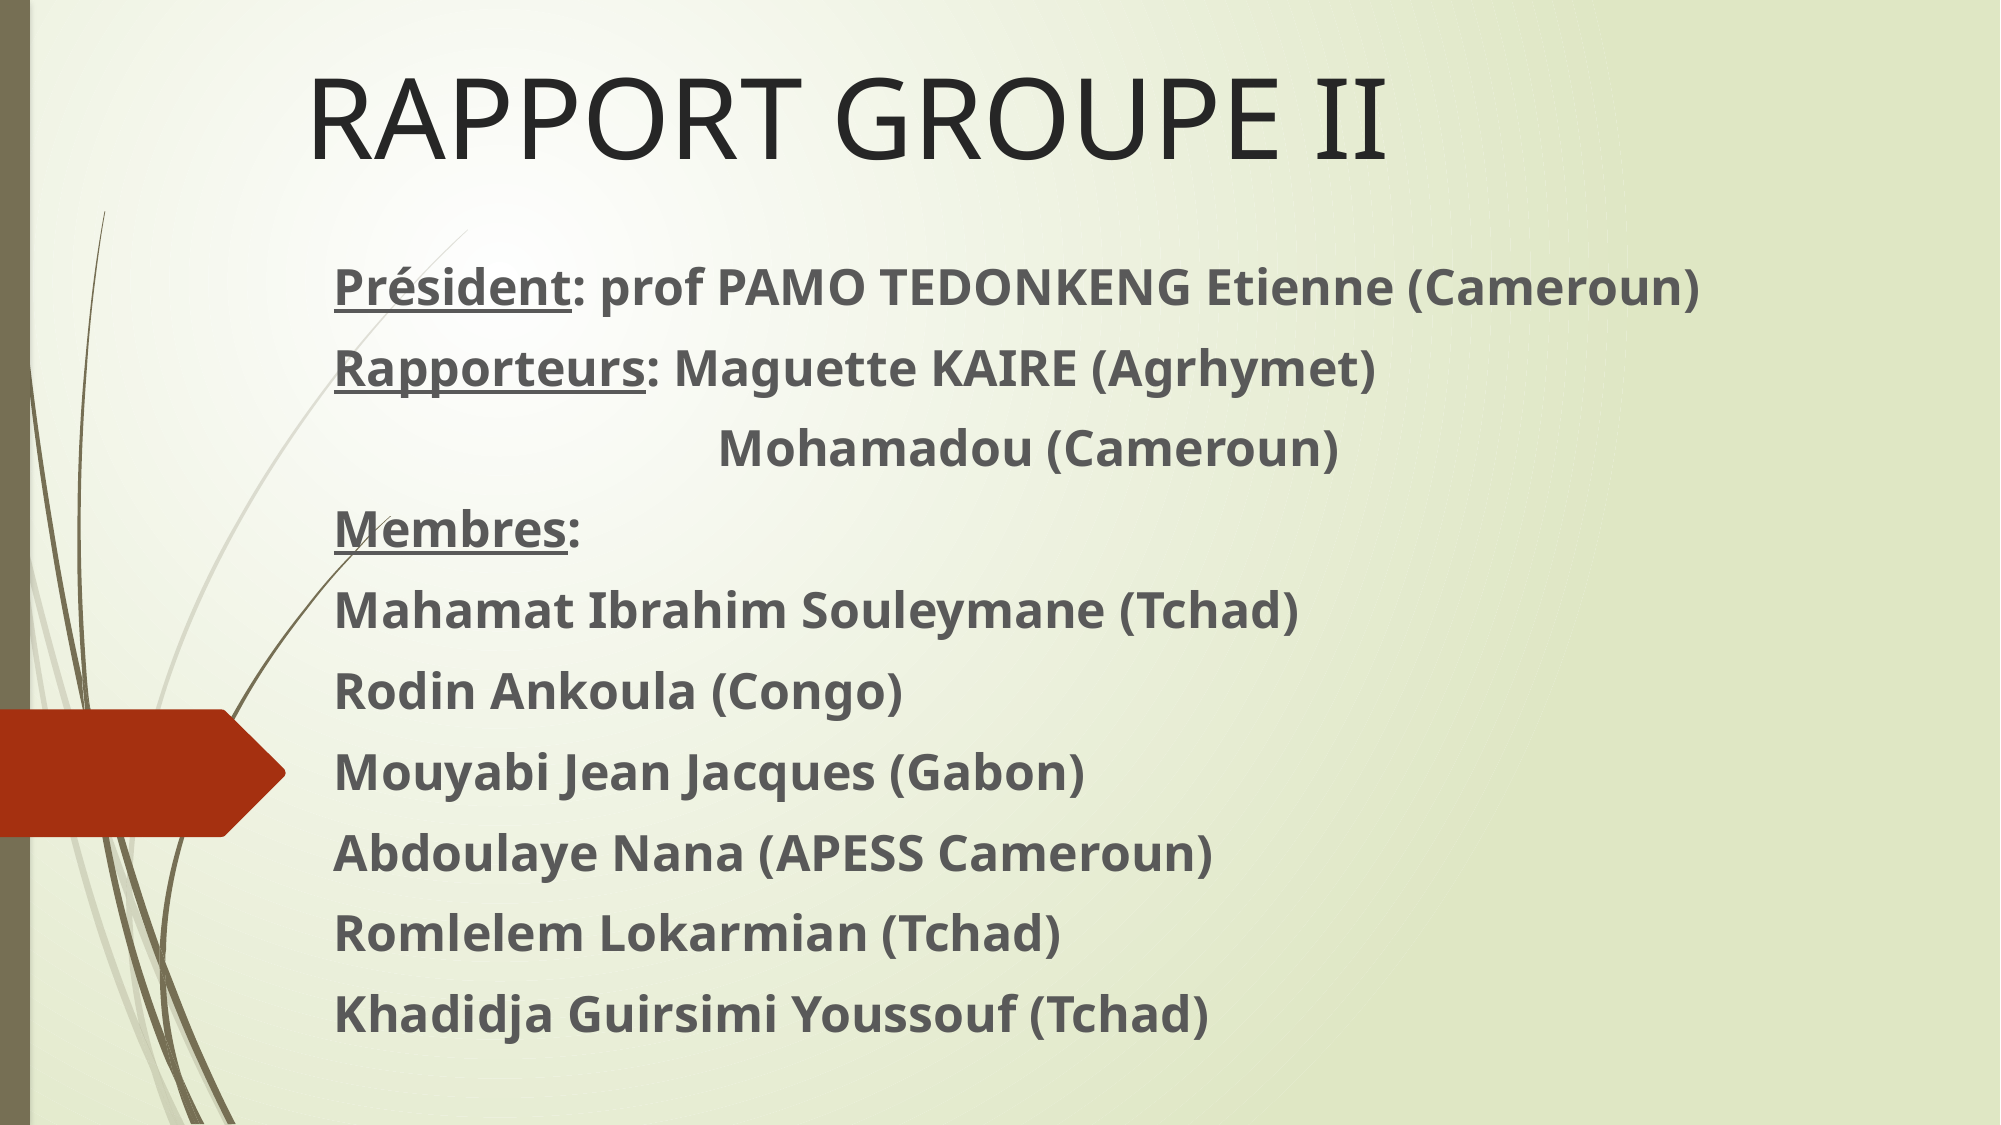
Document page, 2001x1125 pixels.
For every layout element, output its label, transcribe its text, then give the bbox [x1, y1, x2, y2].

subtitle Président: prof PAMO TEDONKENG Etienne (Cameroun) Rapporteurs: Maguette KAIRE (Agrhymet) Mohamadou (Cameroun) Membres: Mahamat Ibrahim Souleymane (Tchad) Rodin Ankoula (Congo) Mouyabi Jean Jacques (Gabon) Abdoulaye Nana (APESS Cameroun) Romlelem Lokarmian (Tchad) Khadidja Guirsimi Youssouf (Tchad) [318, 247, 1819, 1078]
title RAPPORT GROUPE II [289, 21, 1790, 190]
